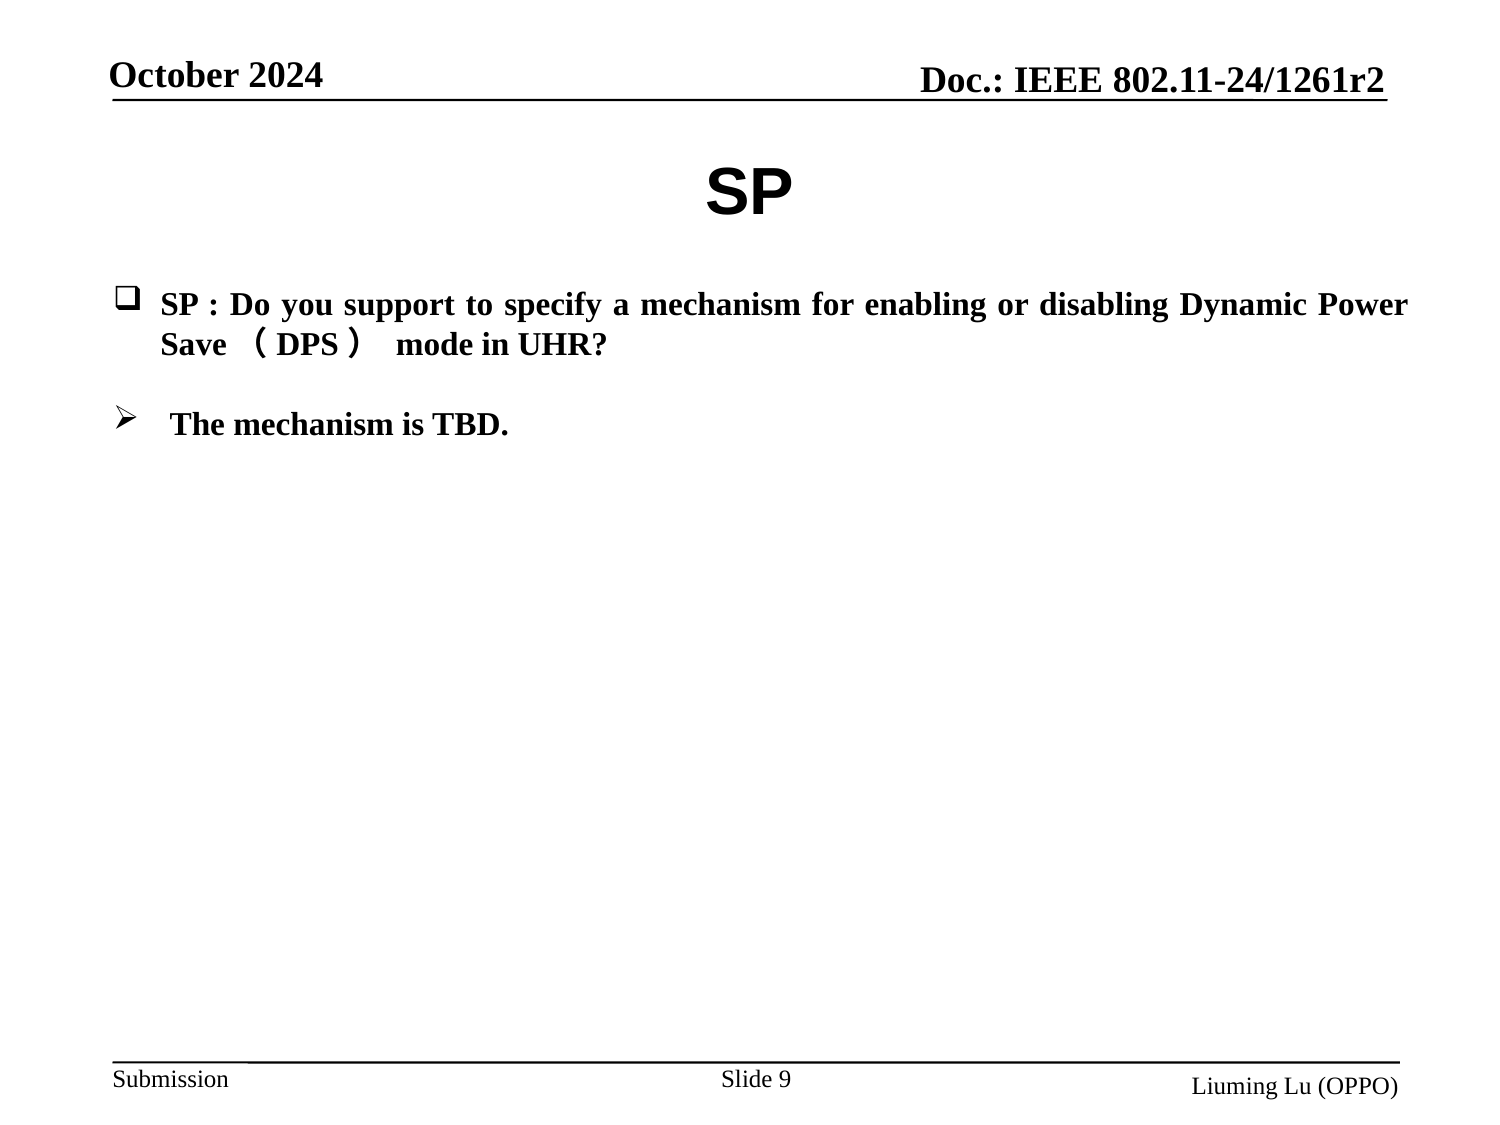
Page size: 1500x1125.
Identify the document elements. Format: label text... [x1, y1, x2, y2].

text_box SP : Do you support to specify a mechanism for enabling or disabling Dynamic Power Save（DPS） mode in UHR? The mechanism is TBD. [98, 274, 1425, 570]
title SP [112, 112, 1388, 263]
slide_number Slide 9 [712, 1061, 800, 1093]
text_box Liuming Lu (OPPO) [1176, 1062, 1414, 1107]
